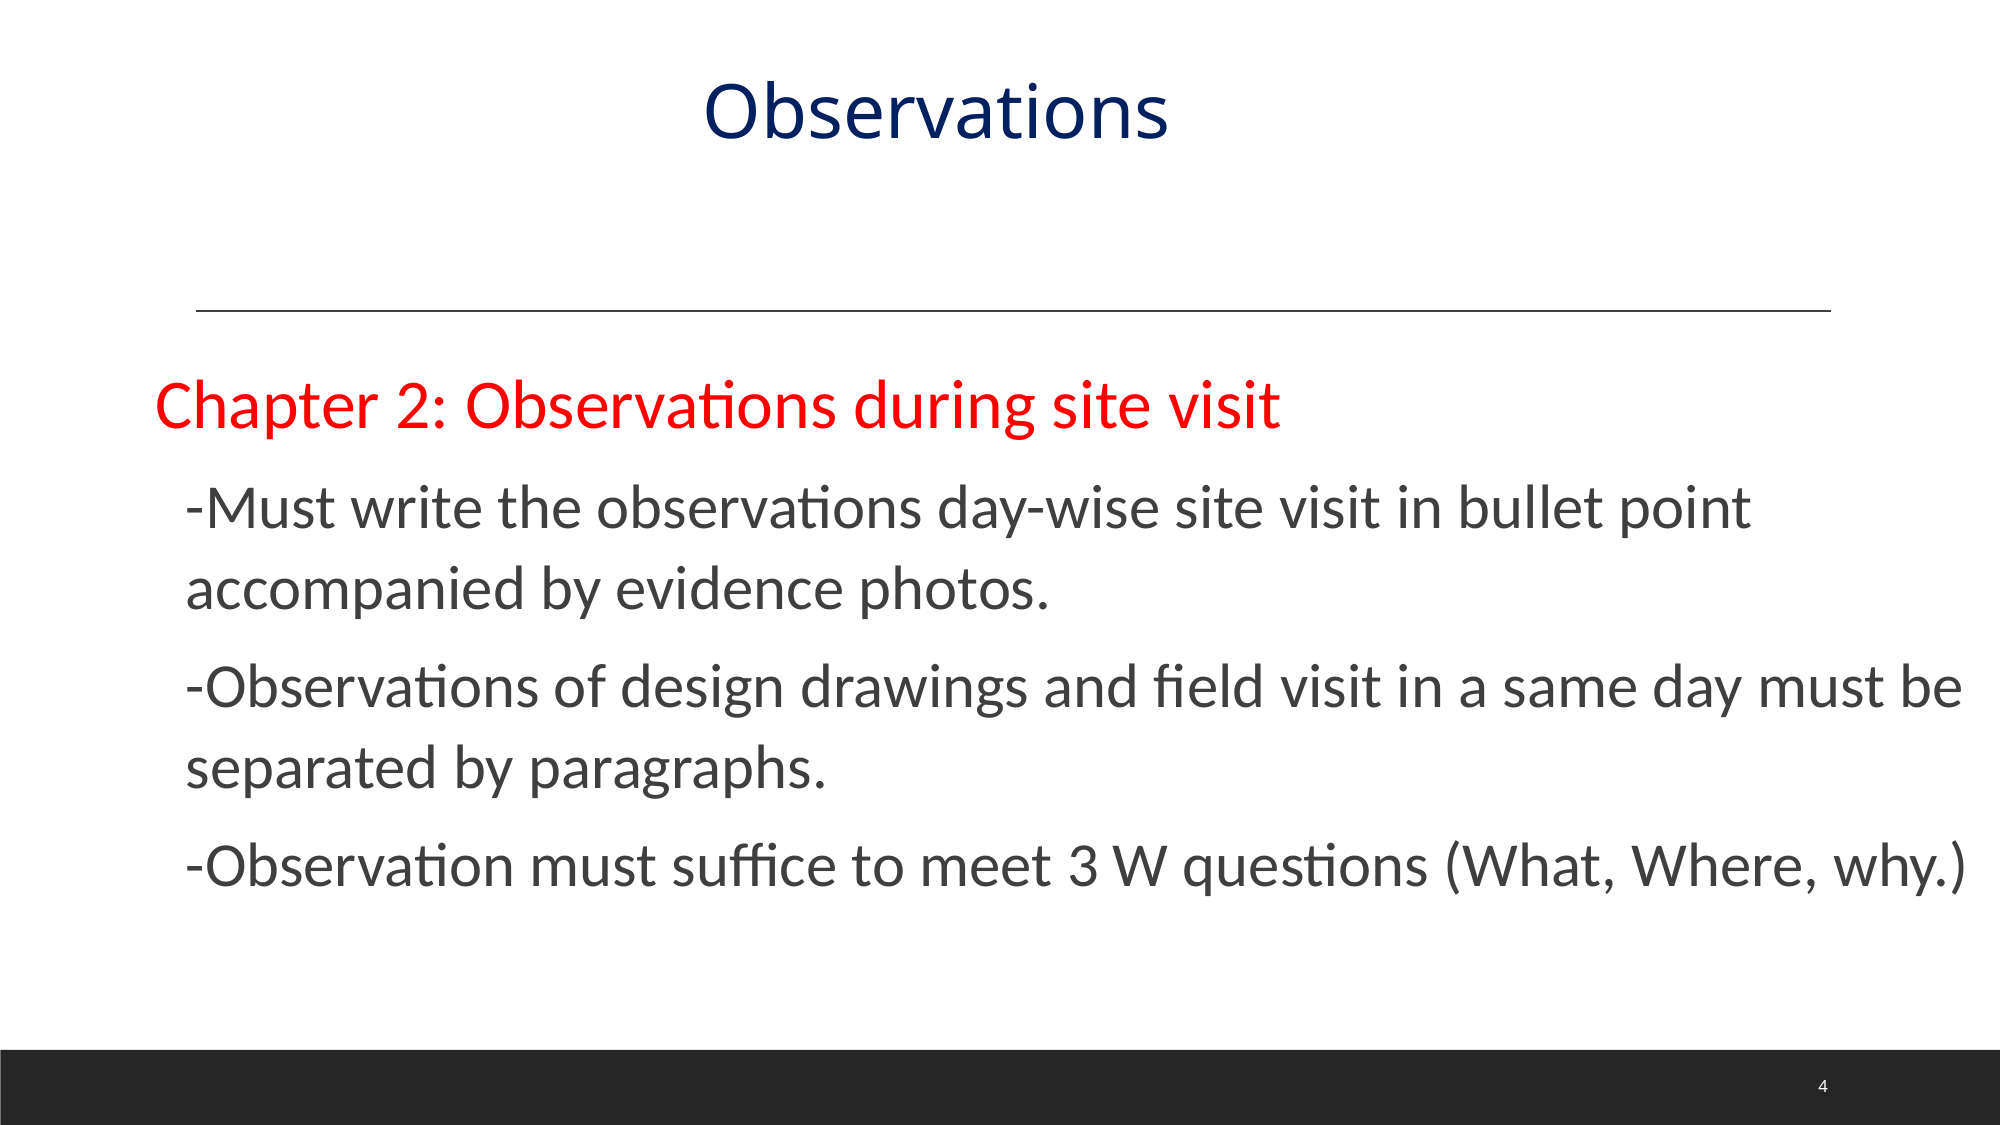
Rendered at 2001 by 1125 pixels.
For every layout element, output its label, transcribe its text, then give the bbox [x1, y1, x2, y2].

list Chapter 2: Observations during site visit -Must write the observations day-wise site visit in bullet point accompanied by evidence photos. -Observations of design drawings and field visit in a same day must be separated by paragraphs. -Observation must suffice to meet 3 W questions (What, Where, why.) [85, 345, 1980, 963]
slide_number ‹#› [1803, 1057, 1932, 1118]
title Observations [43, 47, 1830, 163]
